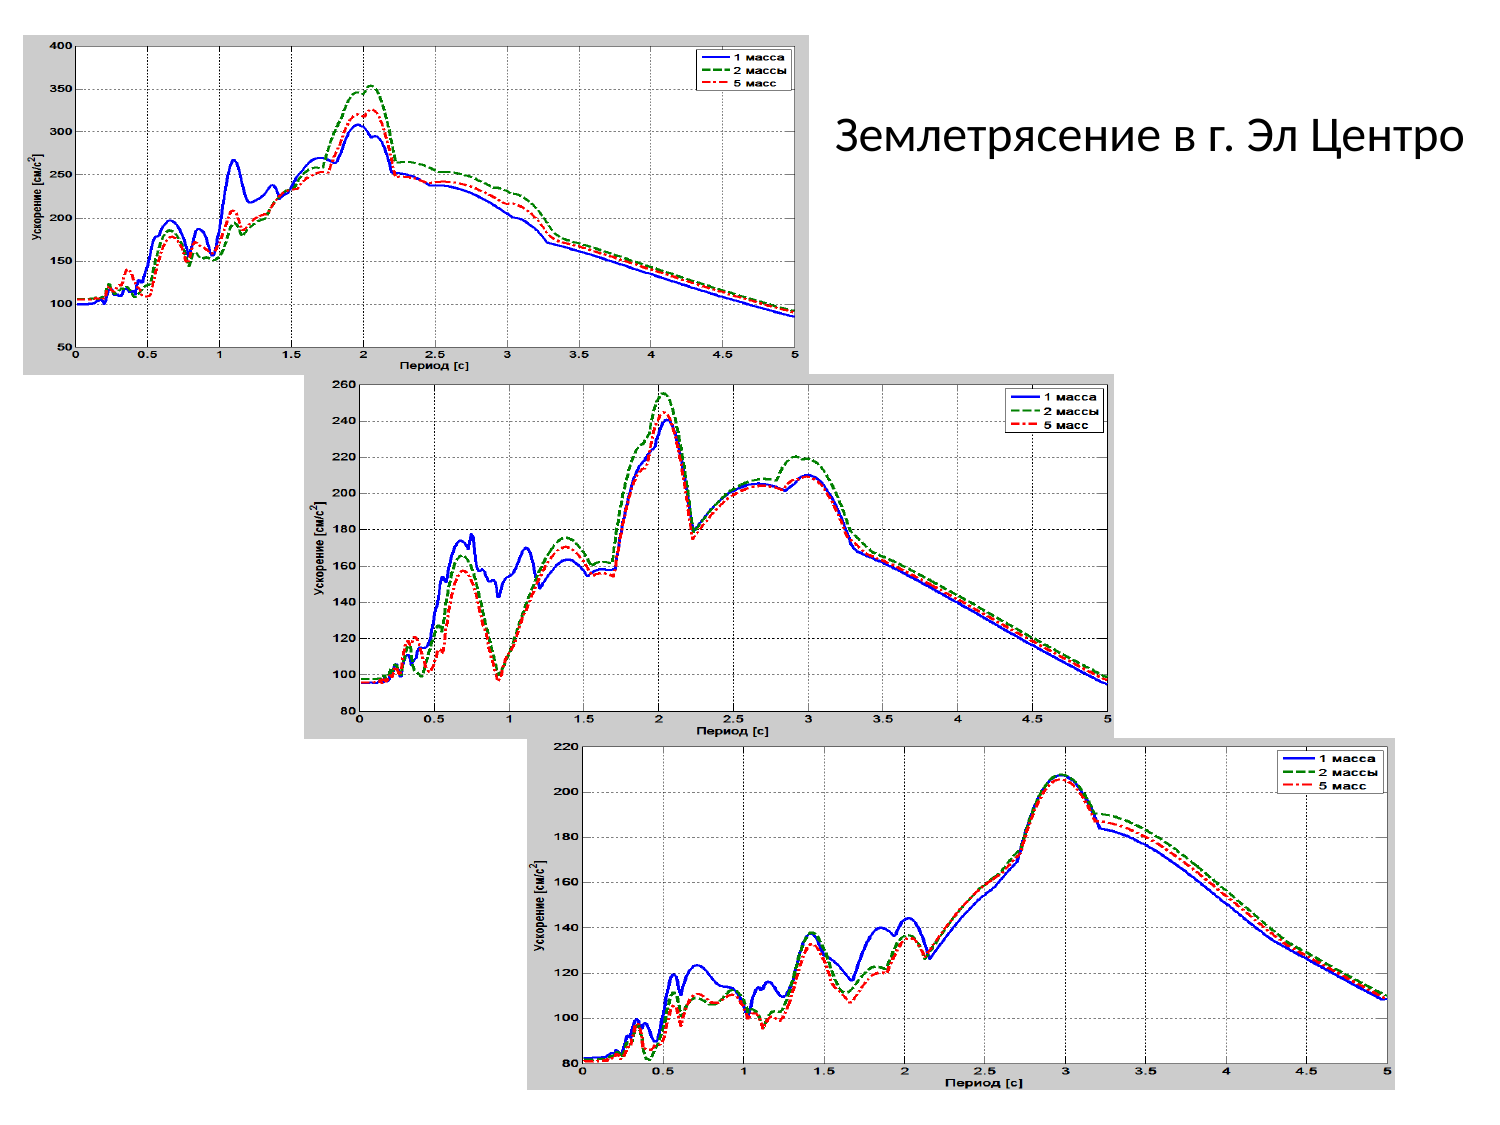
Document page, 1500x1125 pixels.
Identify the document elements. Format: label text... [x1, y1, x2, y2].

text_box Землетрясение в г. Эл Центро [820, 93, 1500, 169]
picture [23, 34, 1395, 1091]
